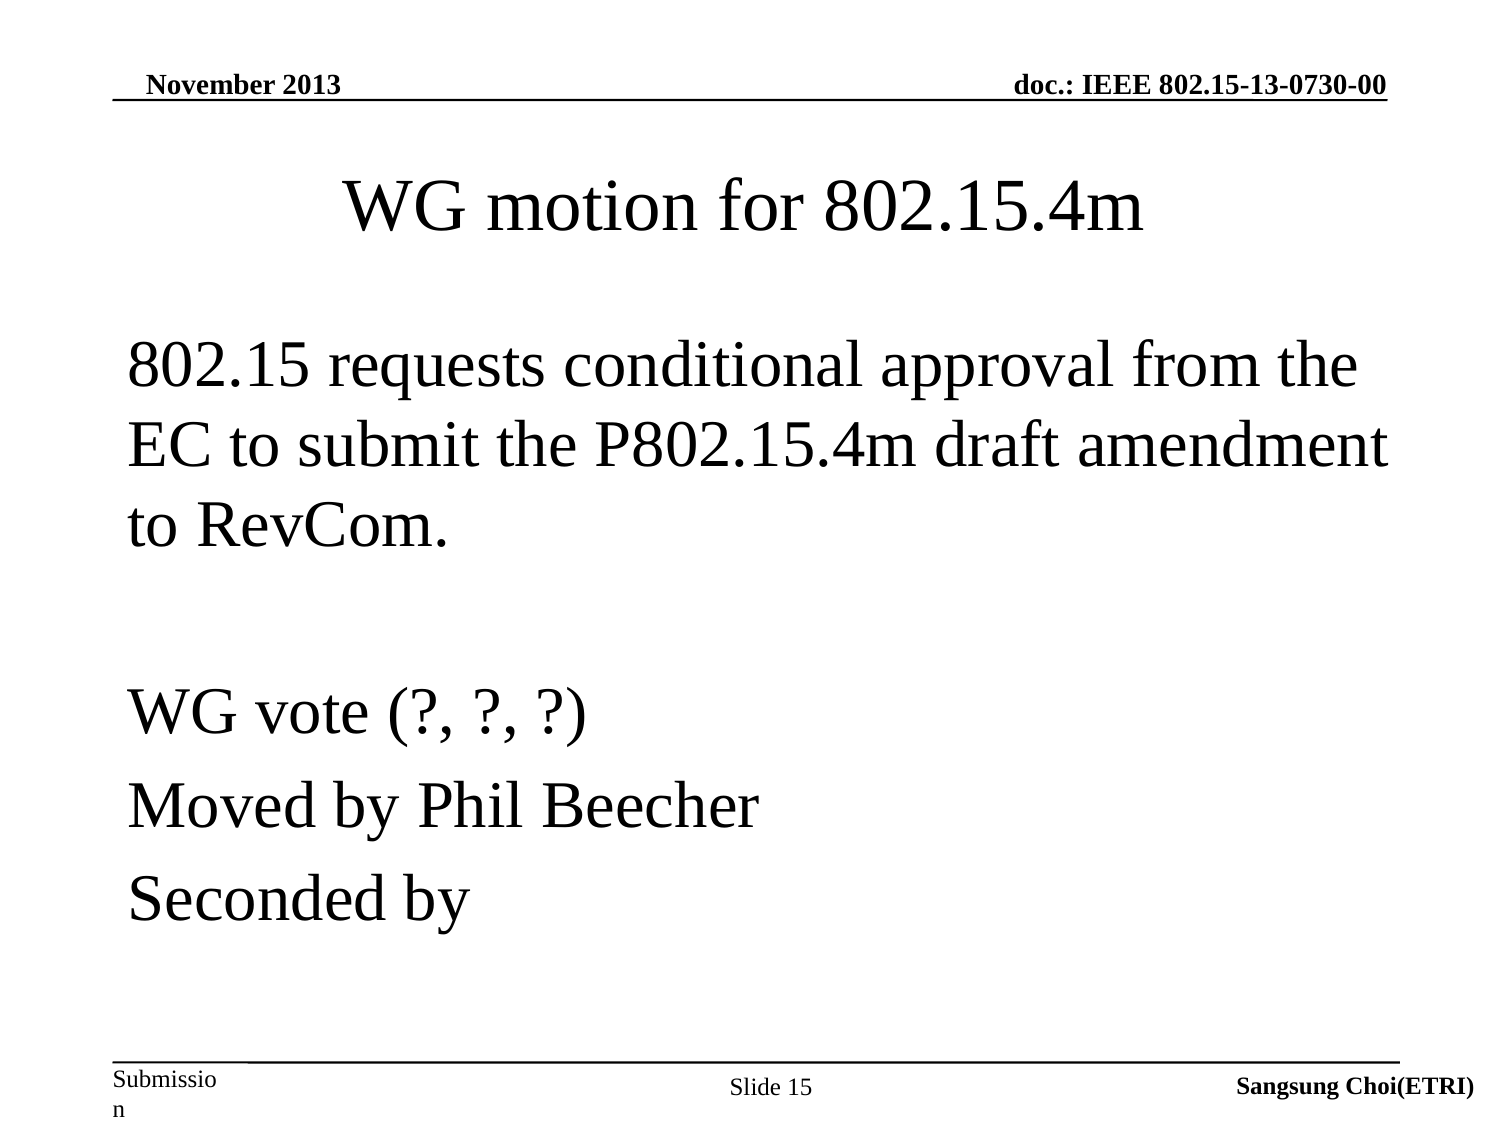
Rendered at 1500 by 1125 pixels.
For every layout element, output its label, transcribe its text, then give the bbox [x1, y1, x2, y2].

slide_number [87, 50, 400, 100]
footer Sangsung Choi(ETRI) [1174, 1069, 1475, 1100]
title WG motion for 802.15.4m [75, 137, 1413, 263]
text_box Slide 15 [725, 1070, 813, 1125]
text_box 802.15 requests conditional approval from the EC to submit the P802.15.4m draft amendment to RevCom. WG vote (?, ?, ?) Moved by Phil Beecher Seconded by [112, 312, 1433, 988]
